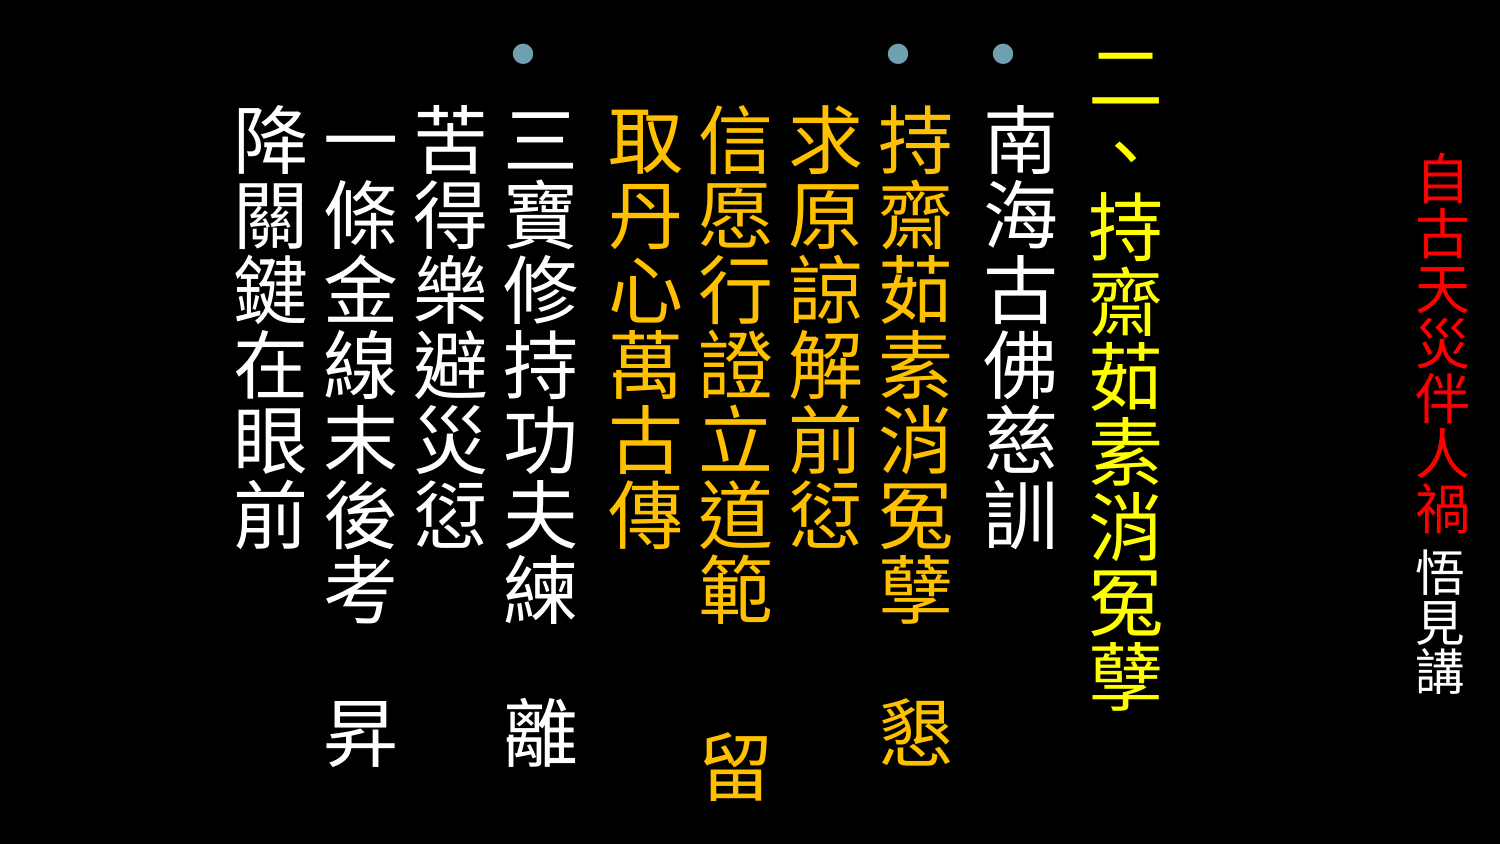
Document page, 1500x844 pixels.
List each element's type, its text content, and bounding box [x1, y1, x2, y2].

title 自古天災伴人禍 悟見講 [1399, 23, 1483, 825]
list 二、持齋茹素消冤孽 南海古佛慈訓 持齋茹素消冤孽 懇求原諒解前愆 信愿行證立道範 留取丹心萬古傳 三寶修持功夫練 離苦得樂避災愆 一條金線末後考 昇降關鍵在眼前 [17, 18, 1388, 825]
